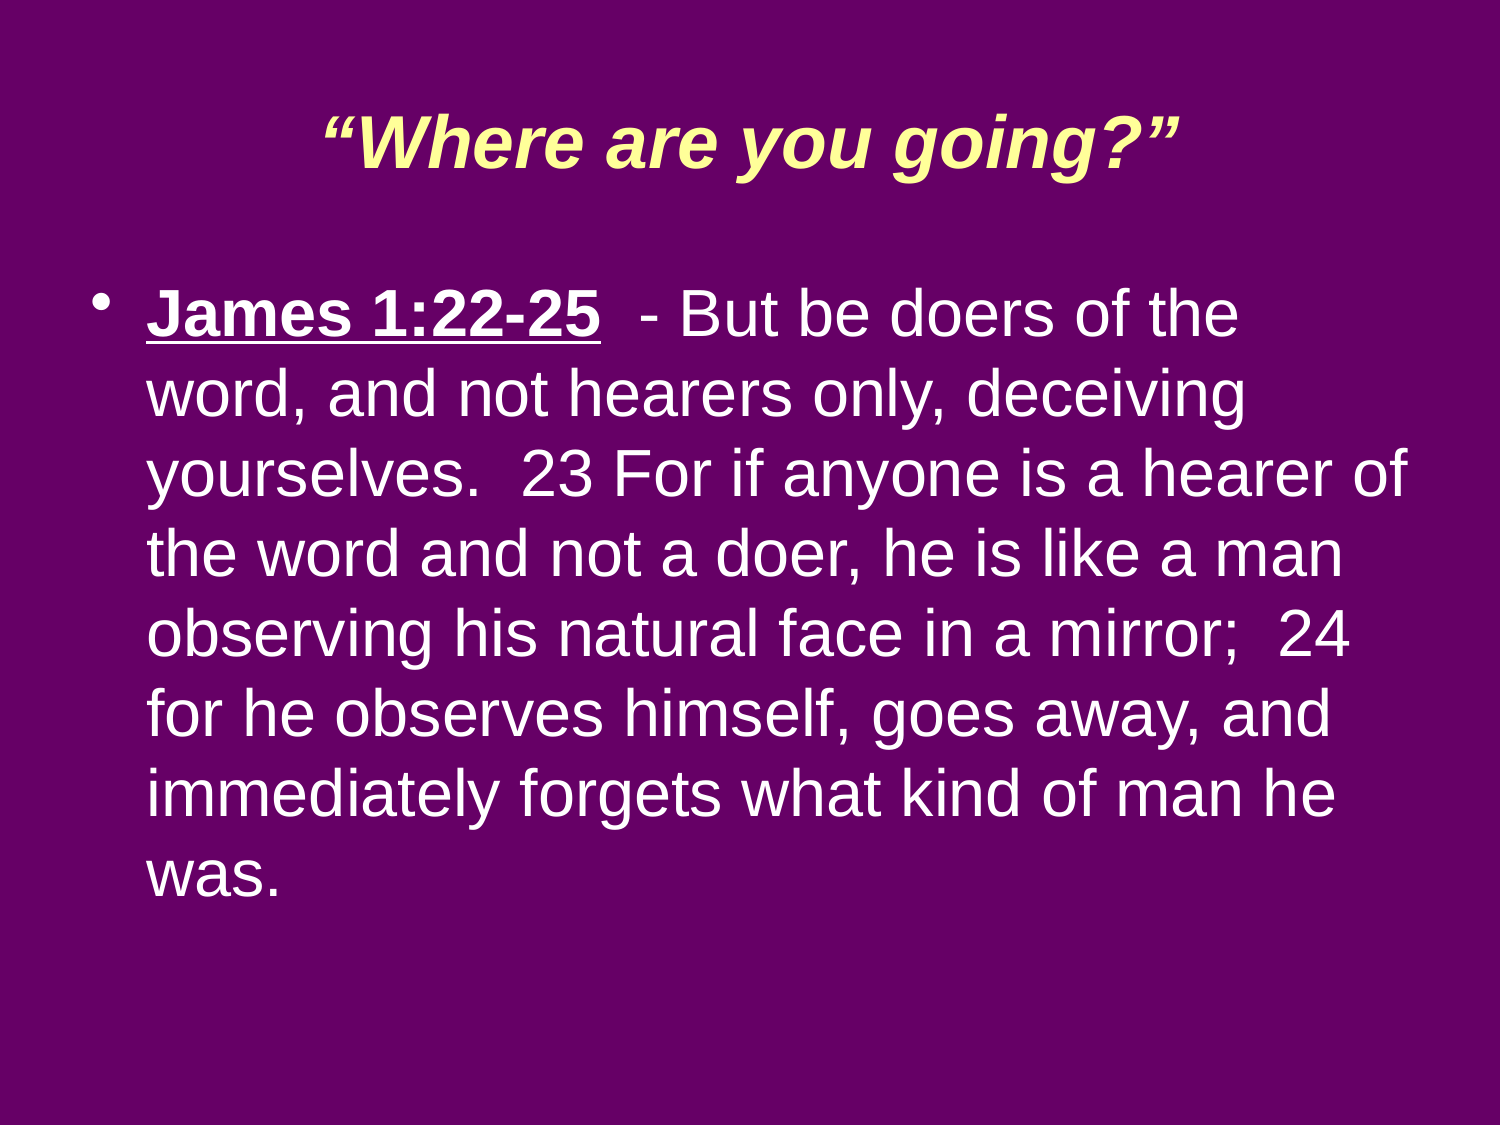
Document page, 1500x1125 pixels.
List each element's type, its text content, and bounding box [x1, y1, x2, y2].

list James 1:22-25 - But be doers of the word, and not hearers only, deceiving yourselves. 23 For if anyone is a hearer of the word and not a doer, he is like a man observing his natural face in a mirror; 24 for he observes himself, goes away, and immediately forgets what kind of man he was. [75, 262, 1425, 1005]
title “Where are you going?” [75, 45, 1425, 233]
